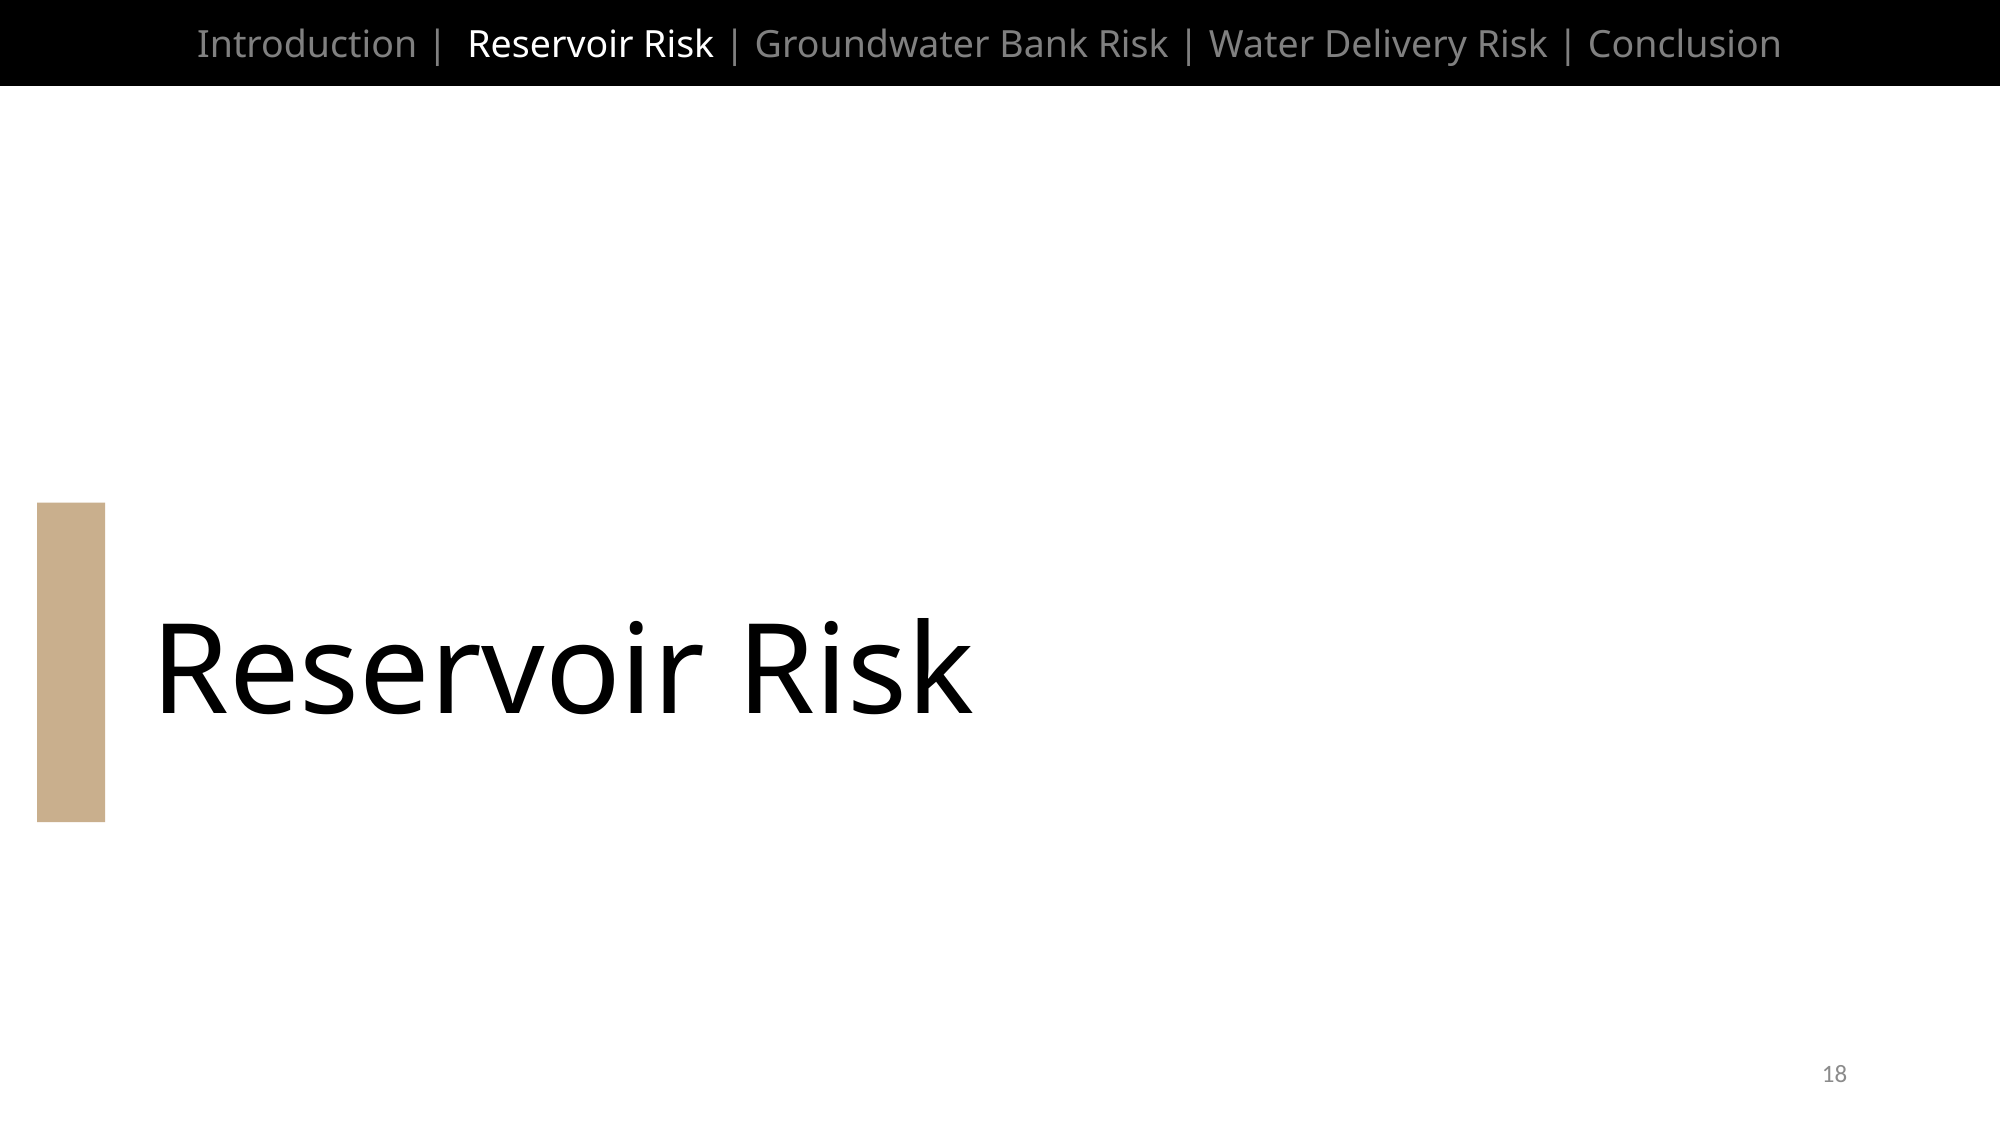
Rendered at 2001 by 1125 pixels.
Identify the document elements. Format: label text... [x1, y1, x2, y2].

text_box Introduction | Reservoir Risk | Groundwater Bank Risk | Water Delivery Risk | Conclusion [0, 0, 2000, 87]
text_box [36, 502, 106, 823]
slide_number 18 [1412, 1042, 1863, 1103]
title Reservoir Risk [136, 280, 1862, 749]
